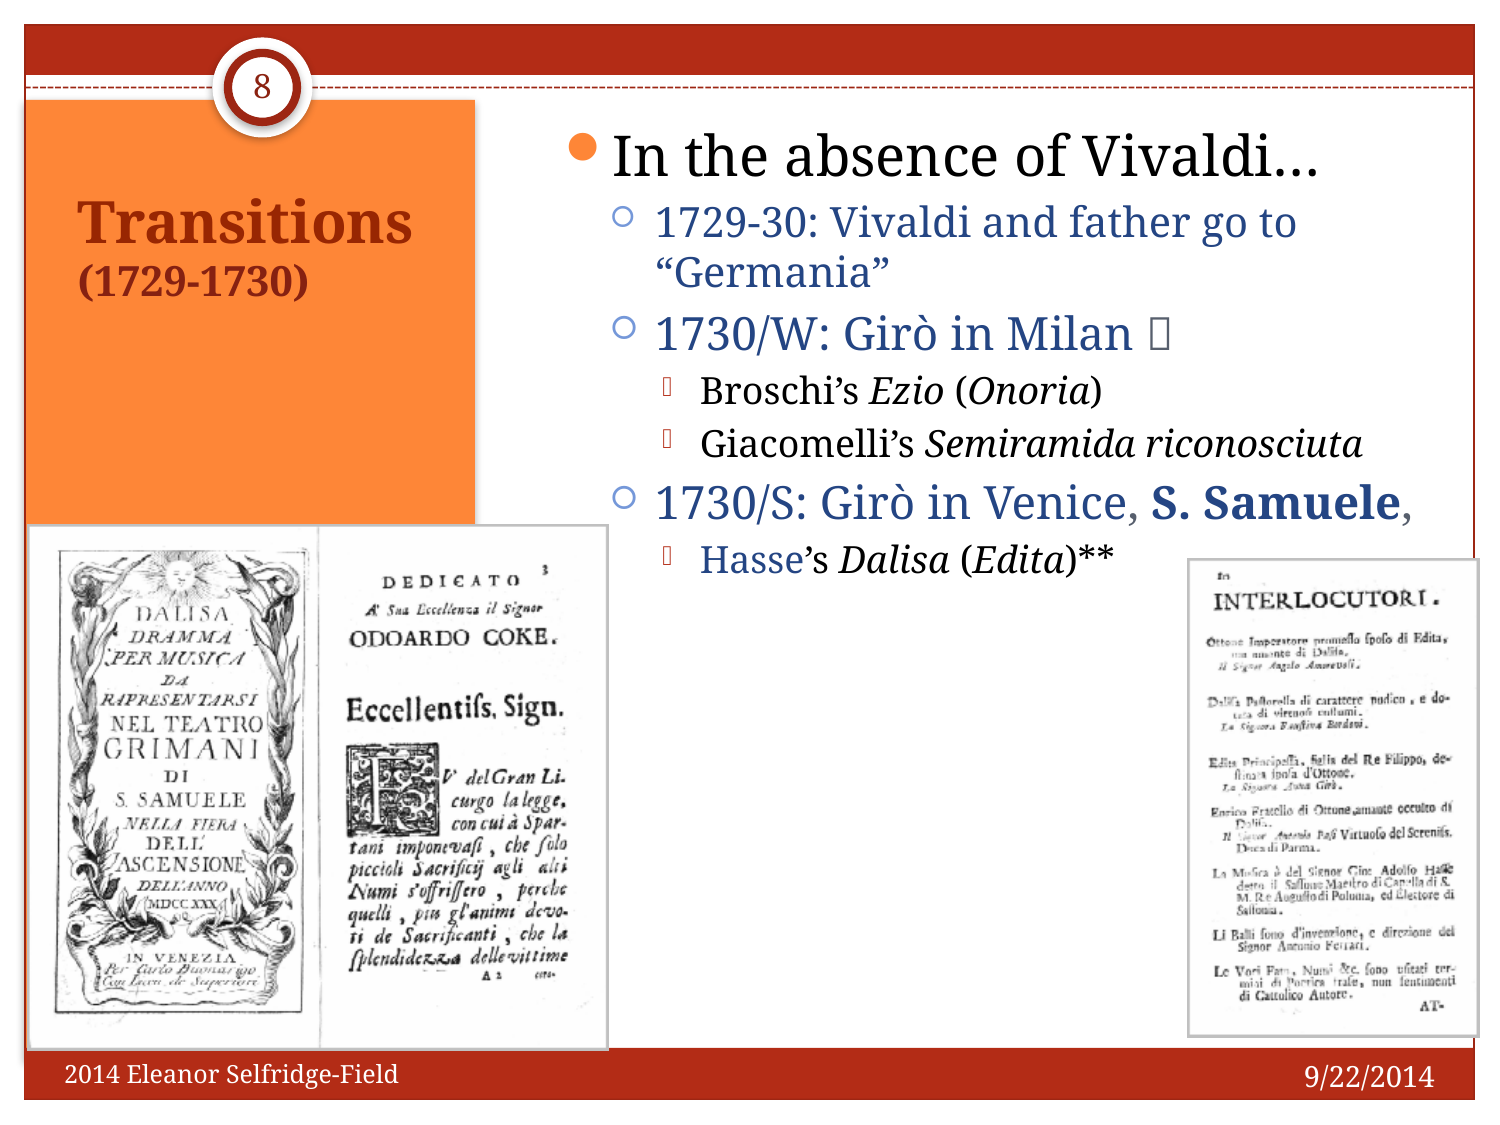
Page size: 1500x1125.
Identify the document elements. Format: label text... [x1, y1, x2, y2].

list In the absence of Vivaldi… 1729-30: Vivaldi and father go to “Germania” 1730/W: Girò in Milan  Broschi’s Ezio (Onoria) Giacomelli’s Semiramida riconosciuta 1730/S: Girò in Venice, S. Samuele, Hasse’s Dalisa (Edita)** [549, 112, 1438, 1000]
footer 2014 Eleanor Selfridge-Field [49, 1060, 605, 1112]
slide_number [950, 1050, 1450, 1111]
slide_number 8 [225, 51, 300, 124]
title Transitions (1729-1730) [62, 149, 450, 313]
picture [26, 524, 609, 1051]
picture [1187, 558, 1480, 1039]
